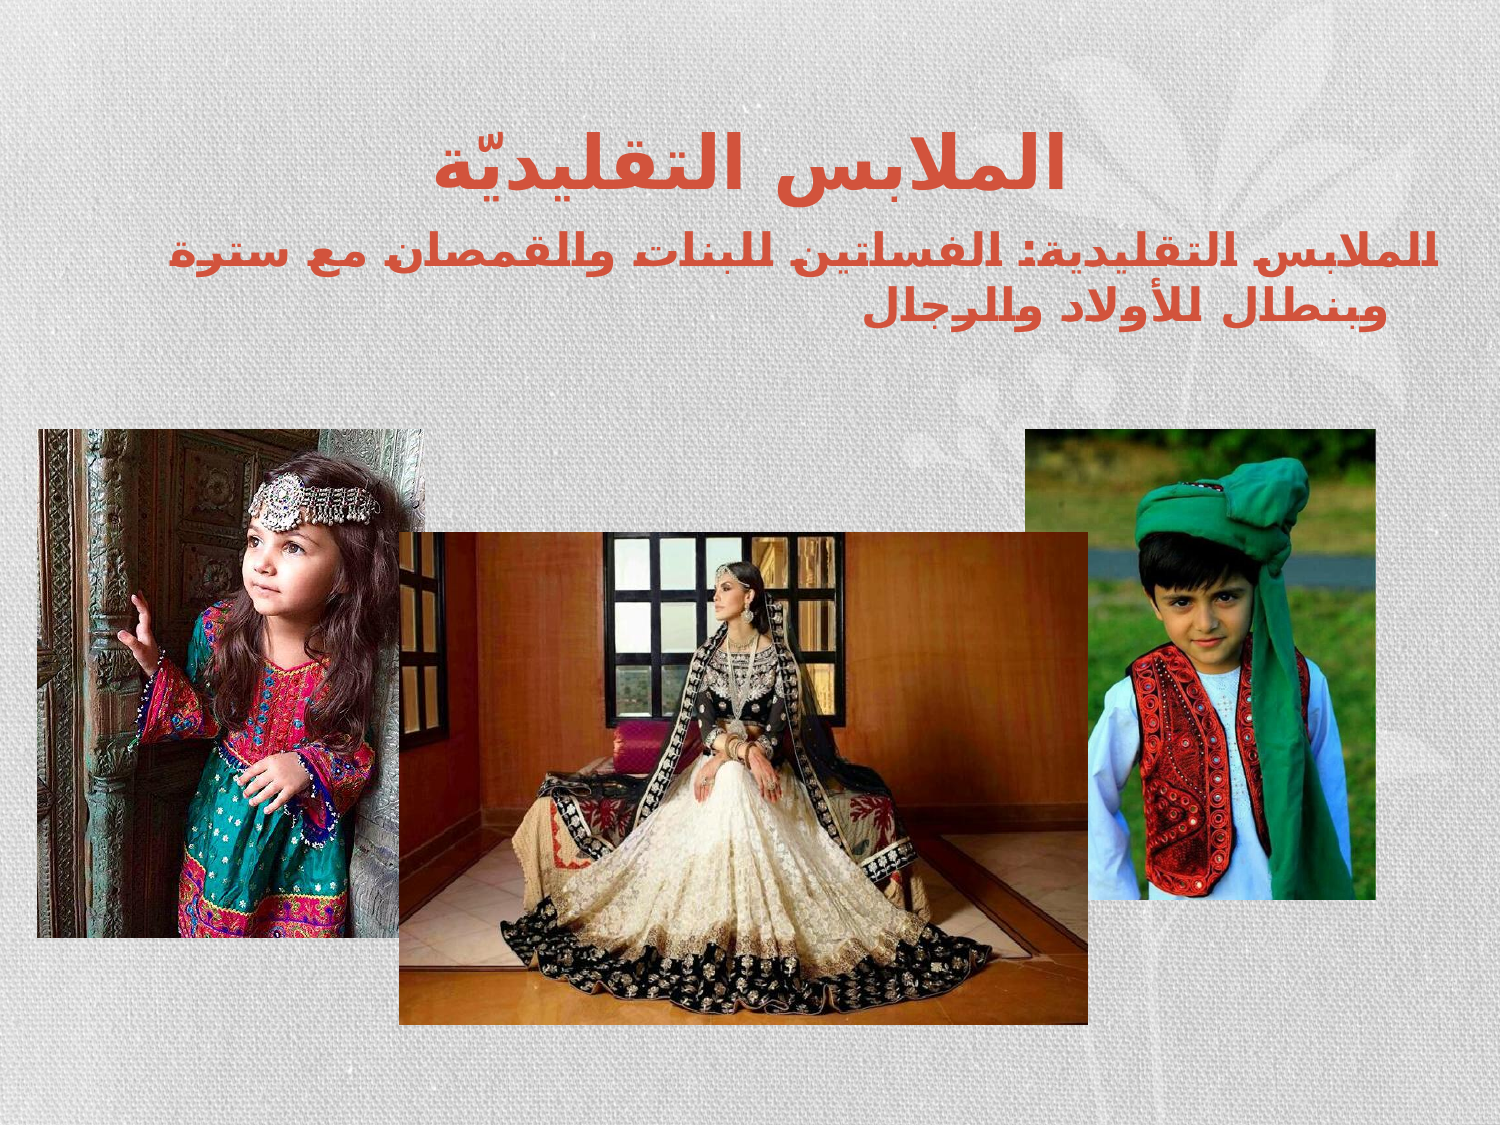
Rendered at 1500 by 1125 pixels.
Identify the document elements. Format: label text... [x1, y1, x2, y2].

title الملابس التقليديّة [45, 37, 1455, 213]
list الملابس التقليدية: الفساتين للبنات والقمصان مع سترة وبنطال للأولاد والرجال [45, 213, 1455, 1023]
picture [37, 428, 1376, 1026]
